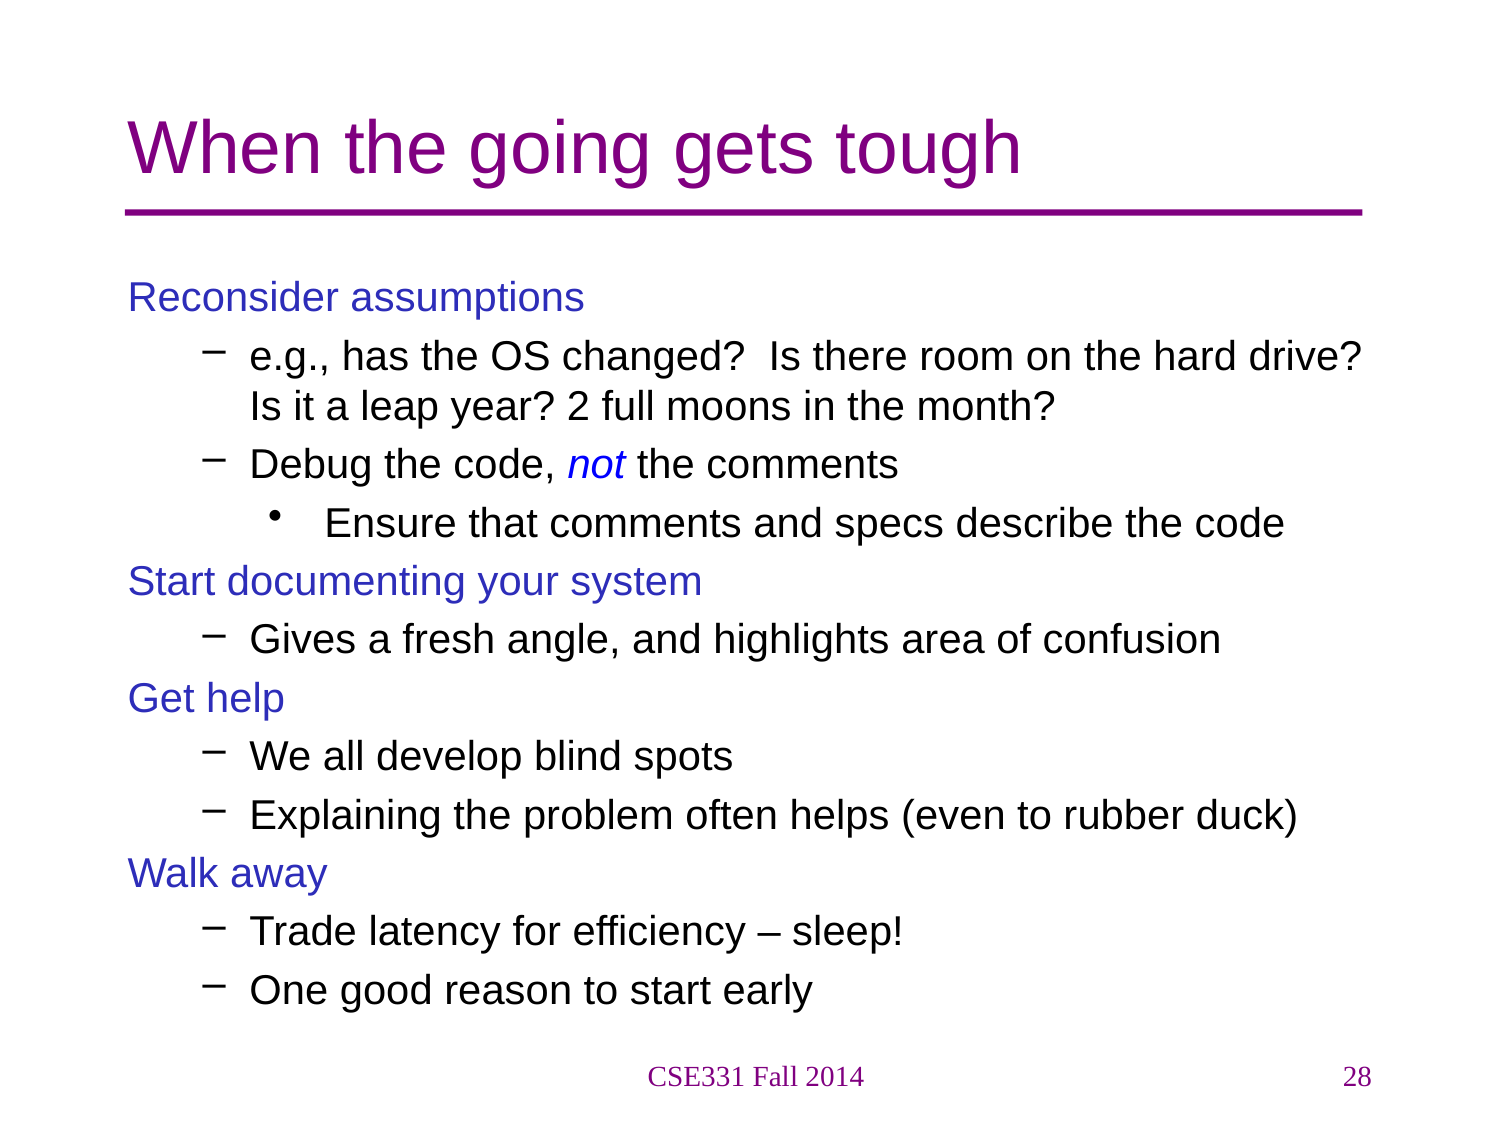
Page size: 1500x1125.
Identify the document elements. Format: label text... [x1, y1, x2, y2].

title When the going gets tough [112, 50, 1388, 238]
footer CSE331 Fall 2014 [474, 1049, 1038, 1125]
slide_number 28 [1074, 1049, 1388, 1125]
list Reconsider assumptions e.g., has the OS changed? Is there room on the hard drive? Is it a leap year? 2 full moons in the month? Debug the code, not the comments Ensure that comments and specs describe the code Start documenting your system Gives a fresh angle, and highlights area of confusion Get help We all develop blind spots Explaining the problem often helps (even to rubber duck) Walk away Trade latency for efficiency – sleep! One good reason to start early [112, 262, 1425, 1075]
